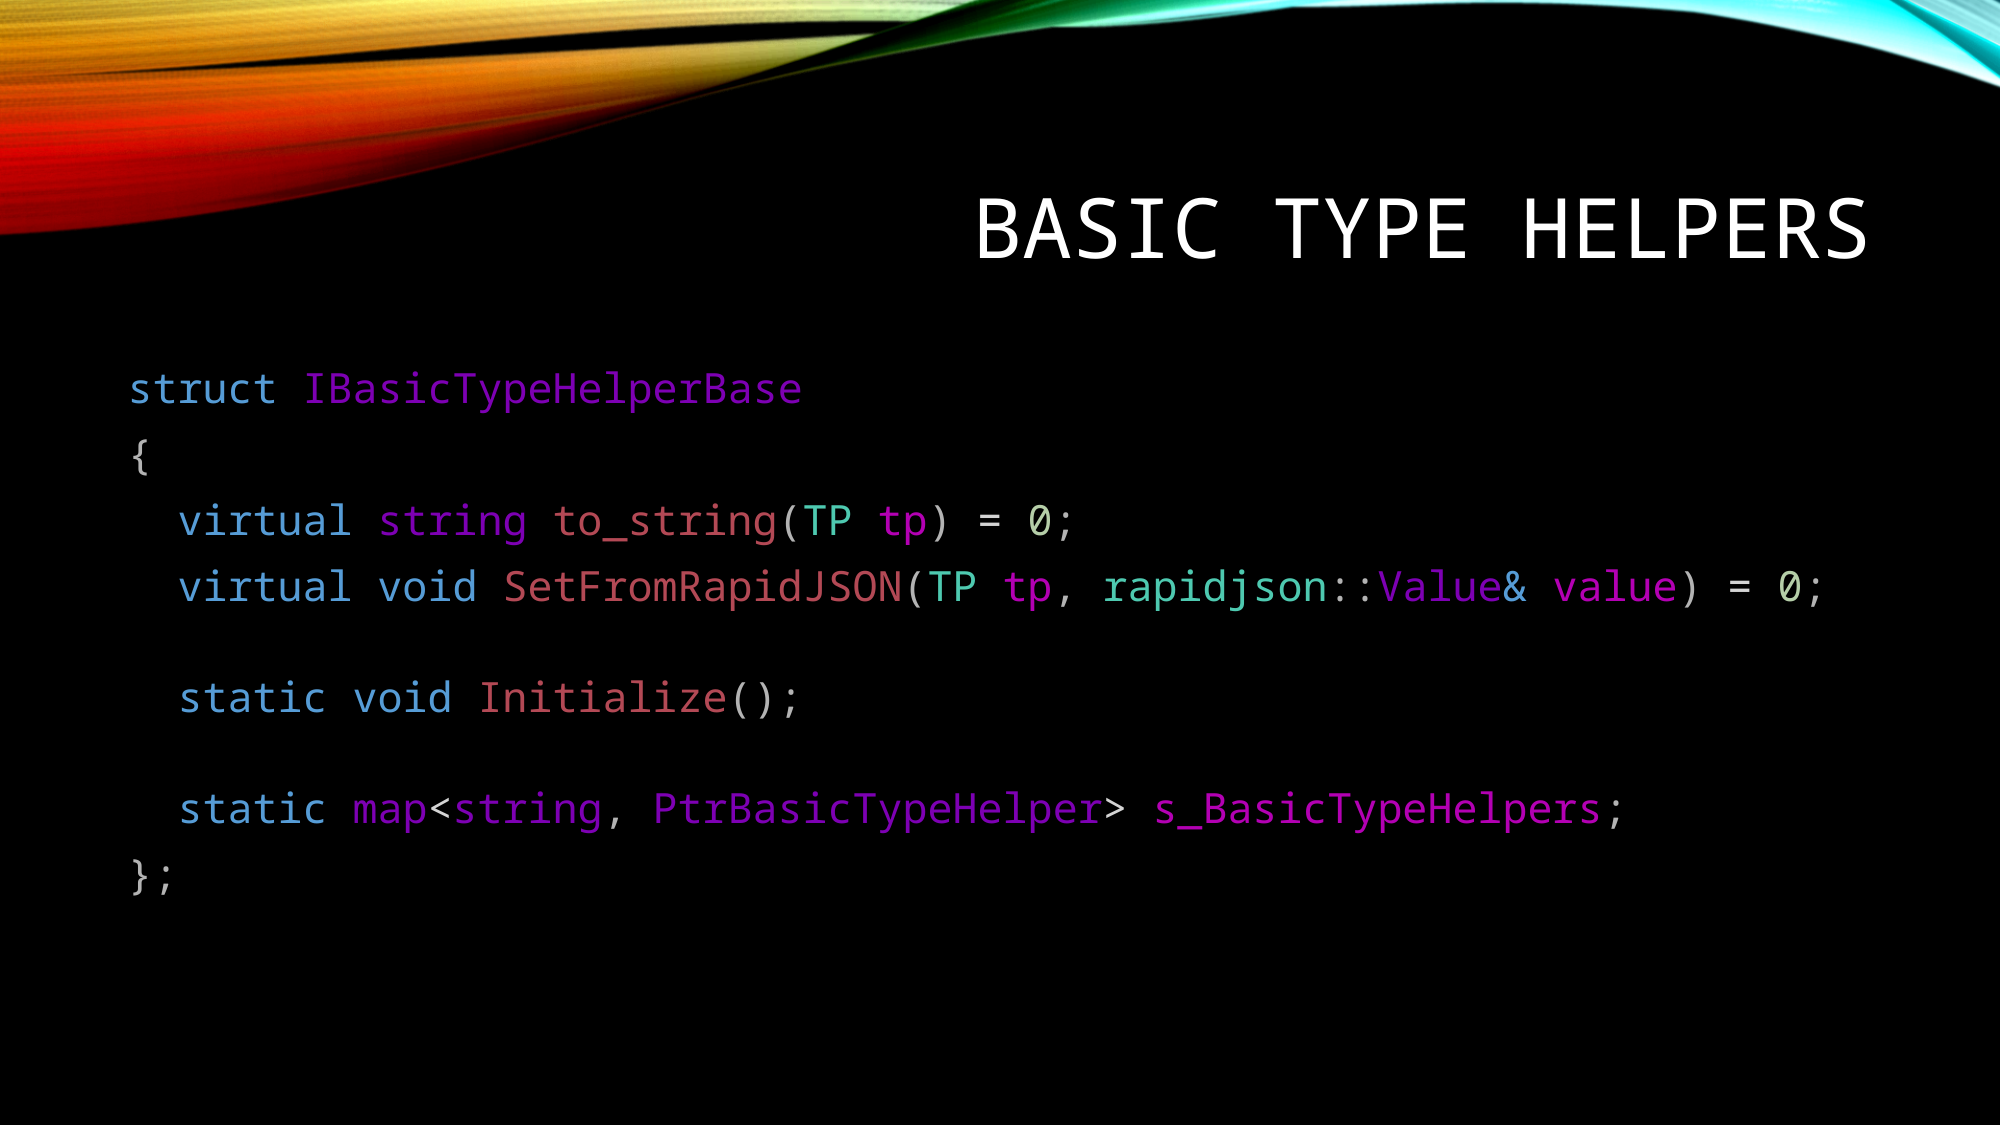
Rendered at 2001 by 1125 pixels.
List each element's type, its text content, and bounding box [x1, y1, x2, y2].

title Basic Type Helpers [474, 125, 1888, 338]
list struct IBasicTypeHelperBase { virtual string to_string(TP tp) = 0; virtual void SetFromRapidJSON(TP tp, rapidjson::Value& value) = 0; static void Initialize(); static map<string, PtrBasicTypeHelper> s_BasicTypeHelpers; }; [112, 360, 1888, 1021]
picture [0, 0, 2000, 237]
